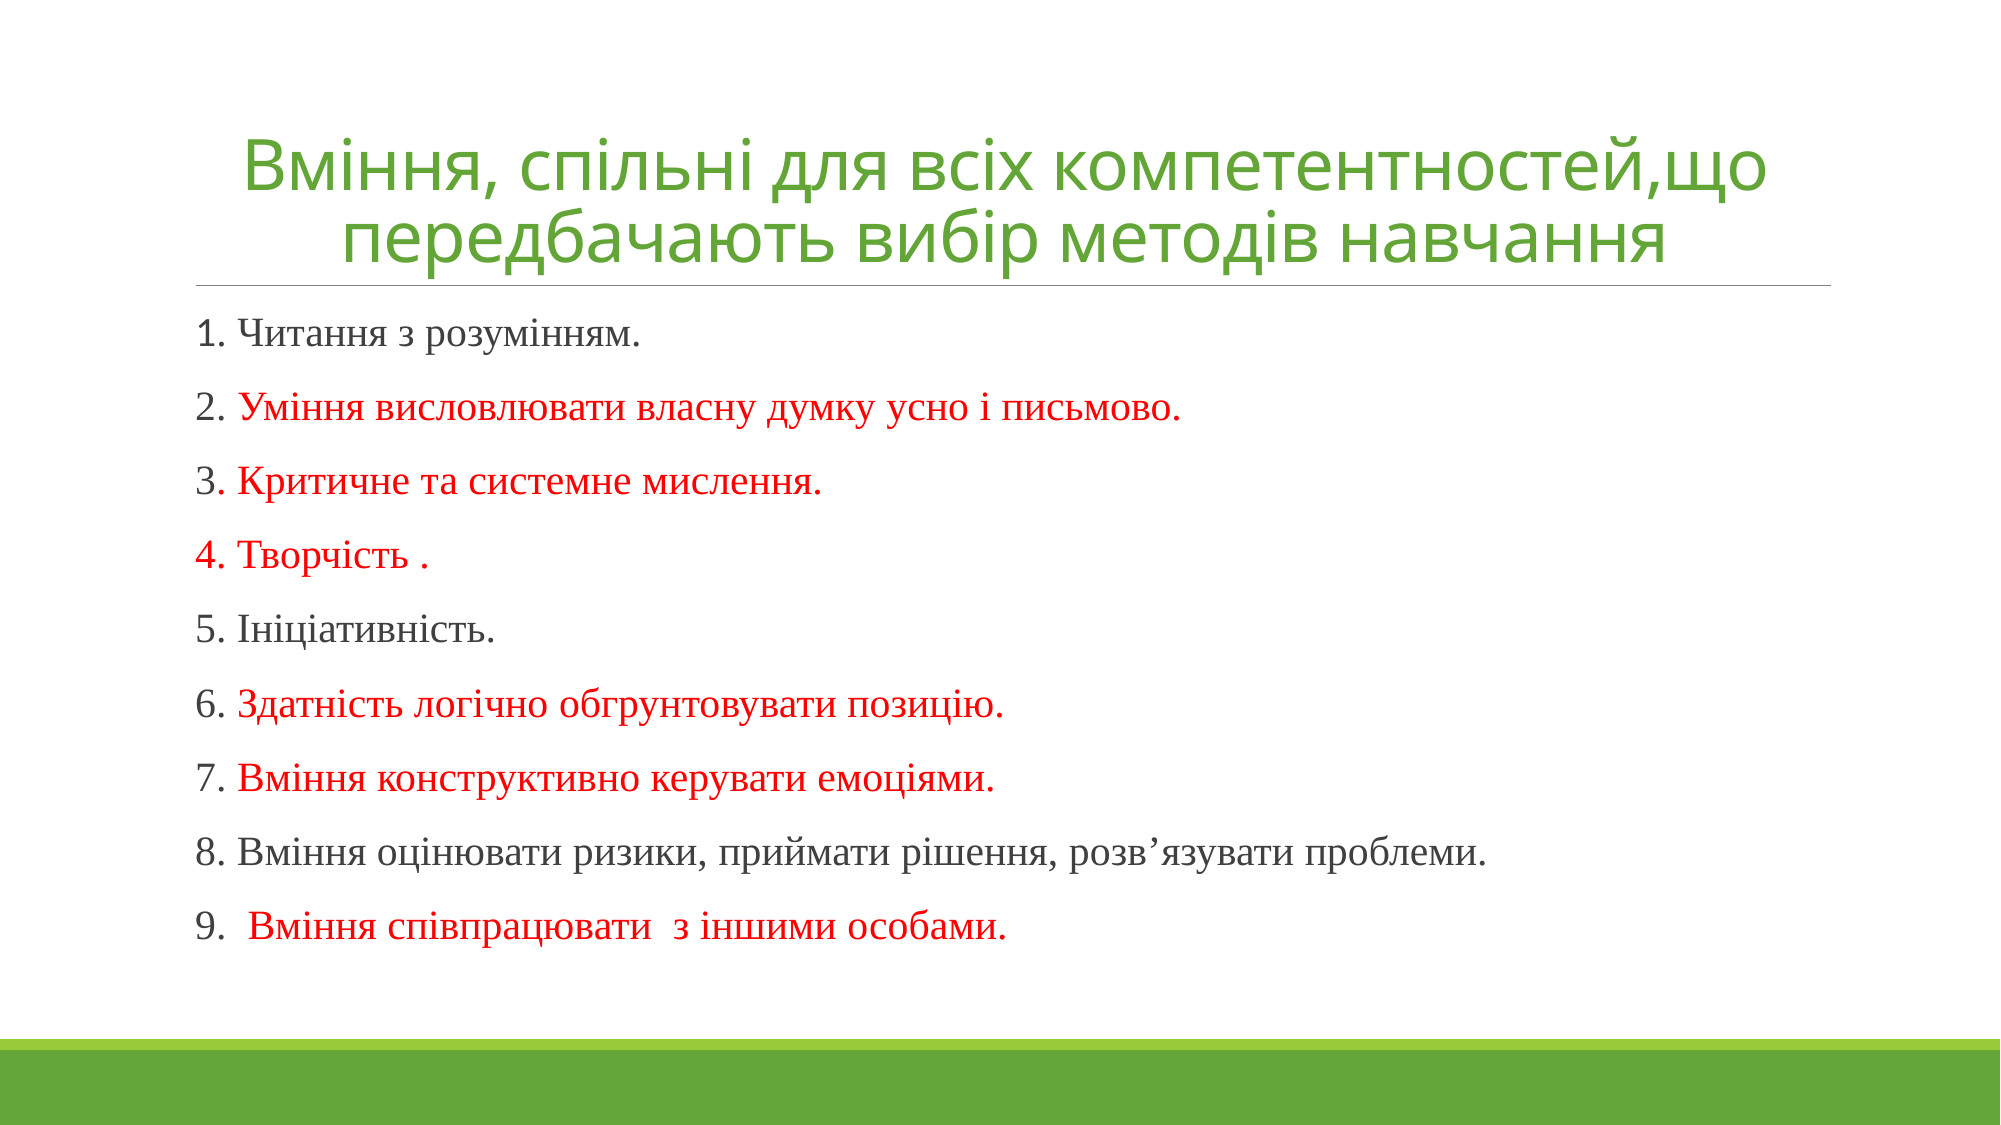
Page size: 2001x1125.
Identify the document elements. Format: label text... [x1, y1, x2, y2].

title Вміння, спільні для всіх компетентностей,що передбачають вибір методів навчання [180, 47, 1830, 285]
list 1. Читання з розумінням. 2. Уміння висловлювати власну думку усно і письмово. 3. Критичне та системне мислення. 4. Творчість . 5. Ініціативність. 6. Здатність логічно обгрунтовувати позицію. 7. Вміння конструктивно керувати емоціями. 8. Вміння оцінювати ризики, приймати рішення, розв’язувати проблеми. 9. Вміння співпрацювати з іншими особами. [180, 302, 1830, 963]
